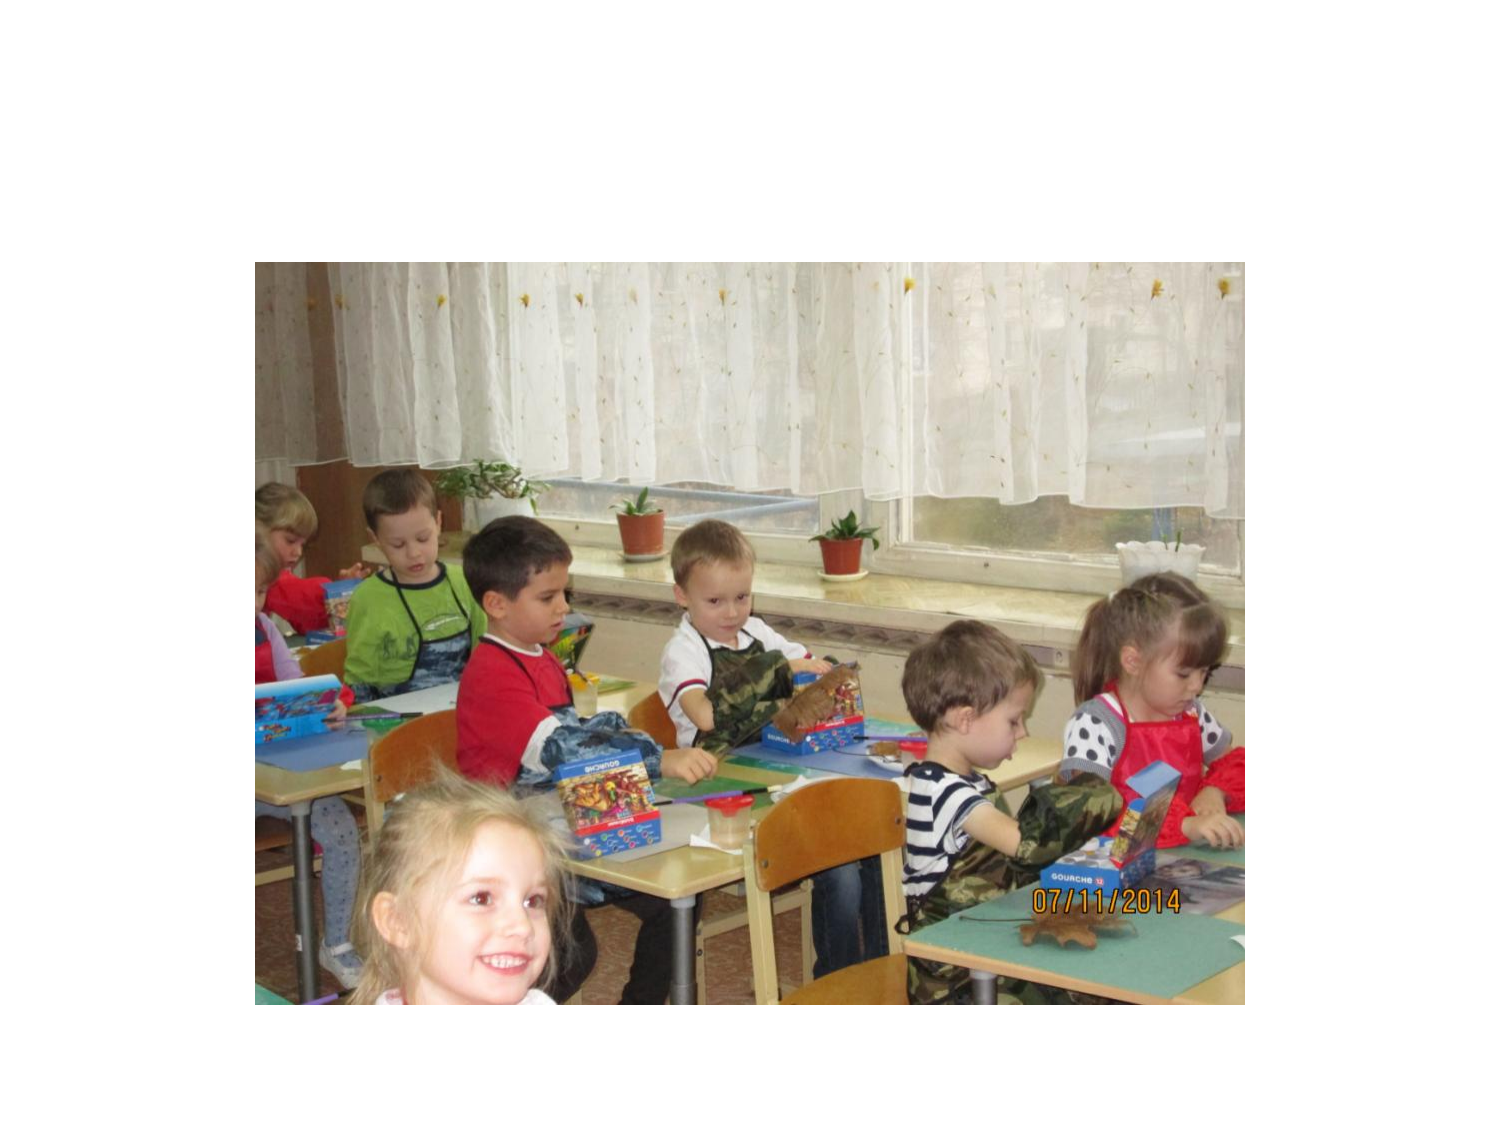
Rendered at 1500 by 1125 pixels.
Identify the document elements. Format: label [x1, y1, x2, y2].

list [254, 262, 1246, 1006]
